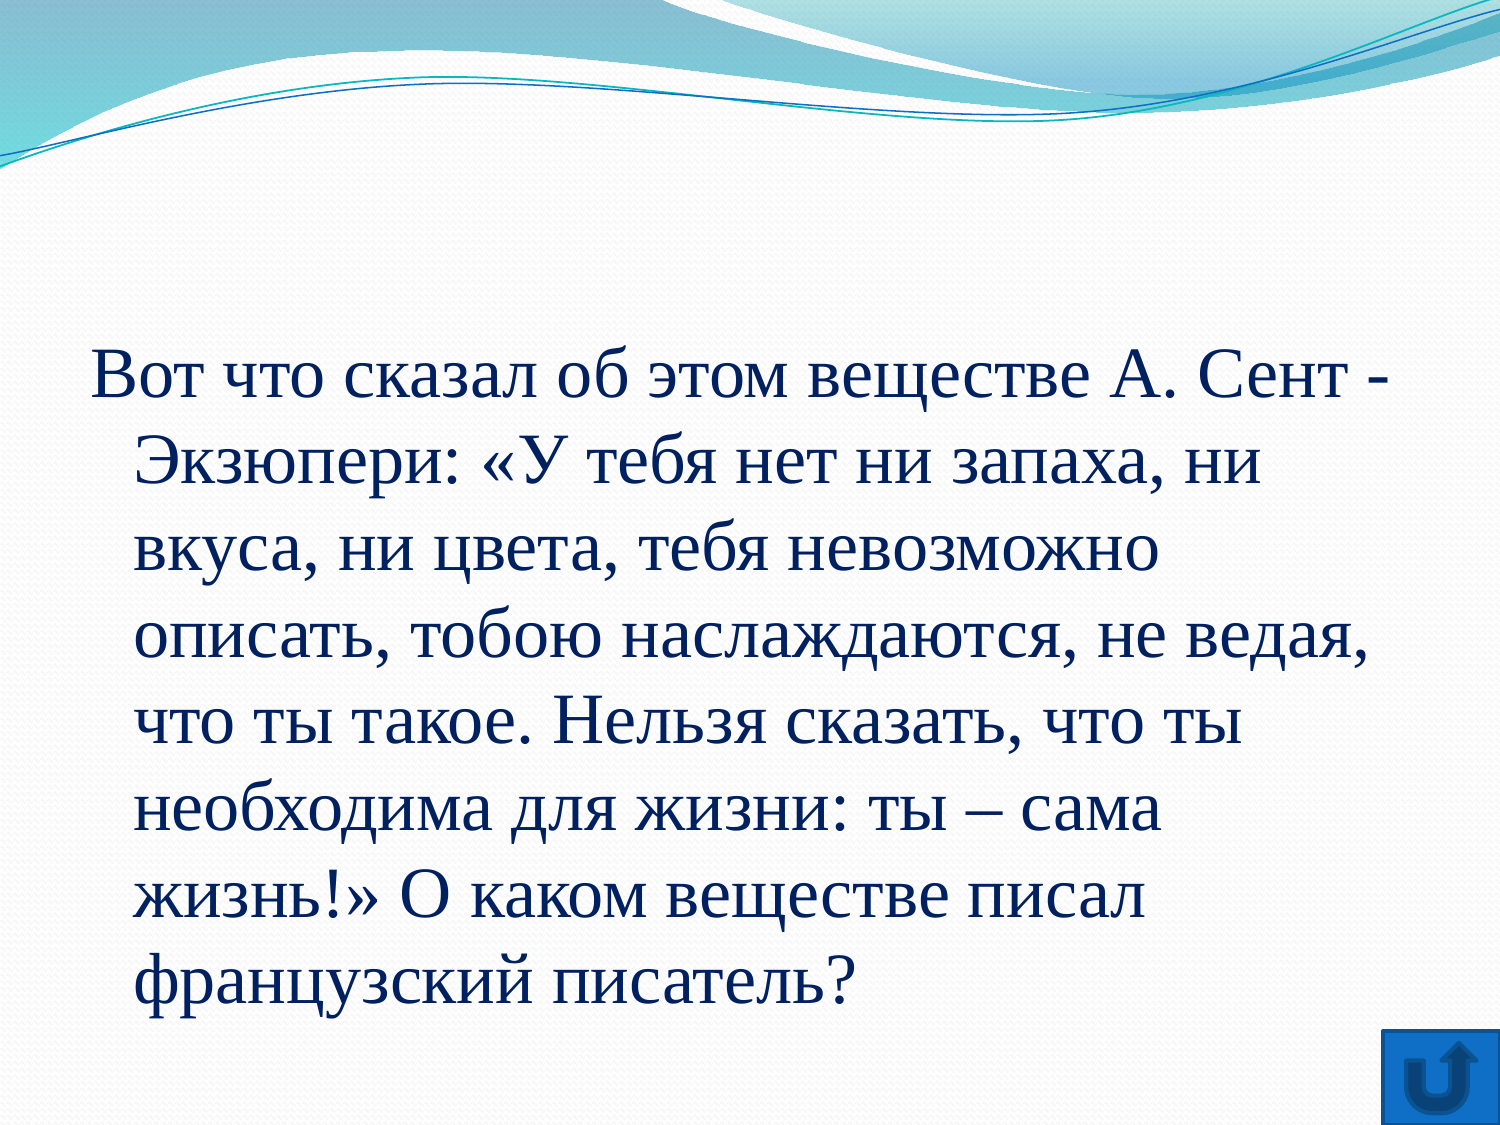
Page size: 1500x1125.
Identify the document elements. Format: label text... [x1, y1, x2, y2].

list Вот что сказал об этом веществе А. Сент - Экзюпери: «У тебя нет ни запаха, ни вкуса, ни цвета, тебя невозможно описать, тобою наслаждаются, не ведая, что ты такое. Нельзя сказать, что ты необходима для жизни: ты – сама жизнь!» О каком веществе писал французский писатель? [74, 317, 1426, 1038]
text_box [1381, 1029, 1500, 1125]
